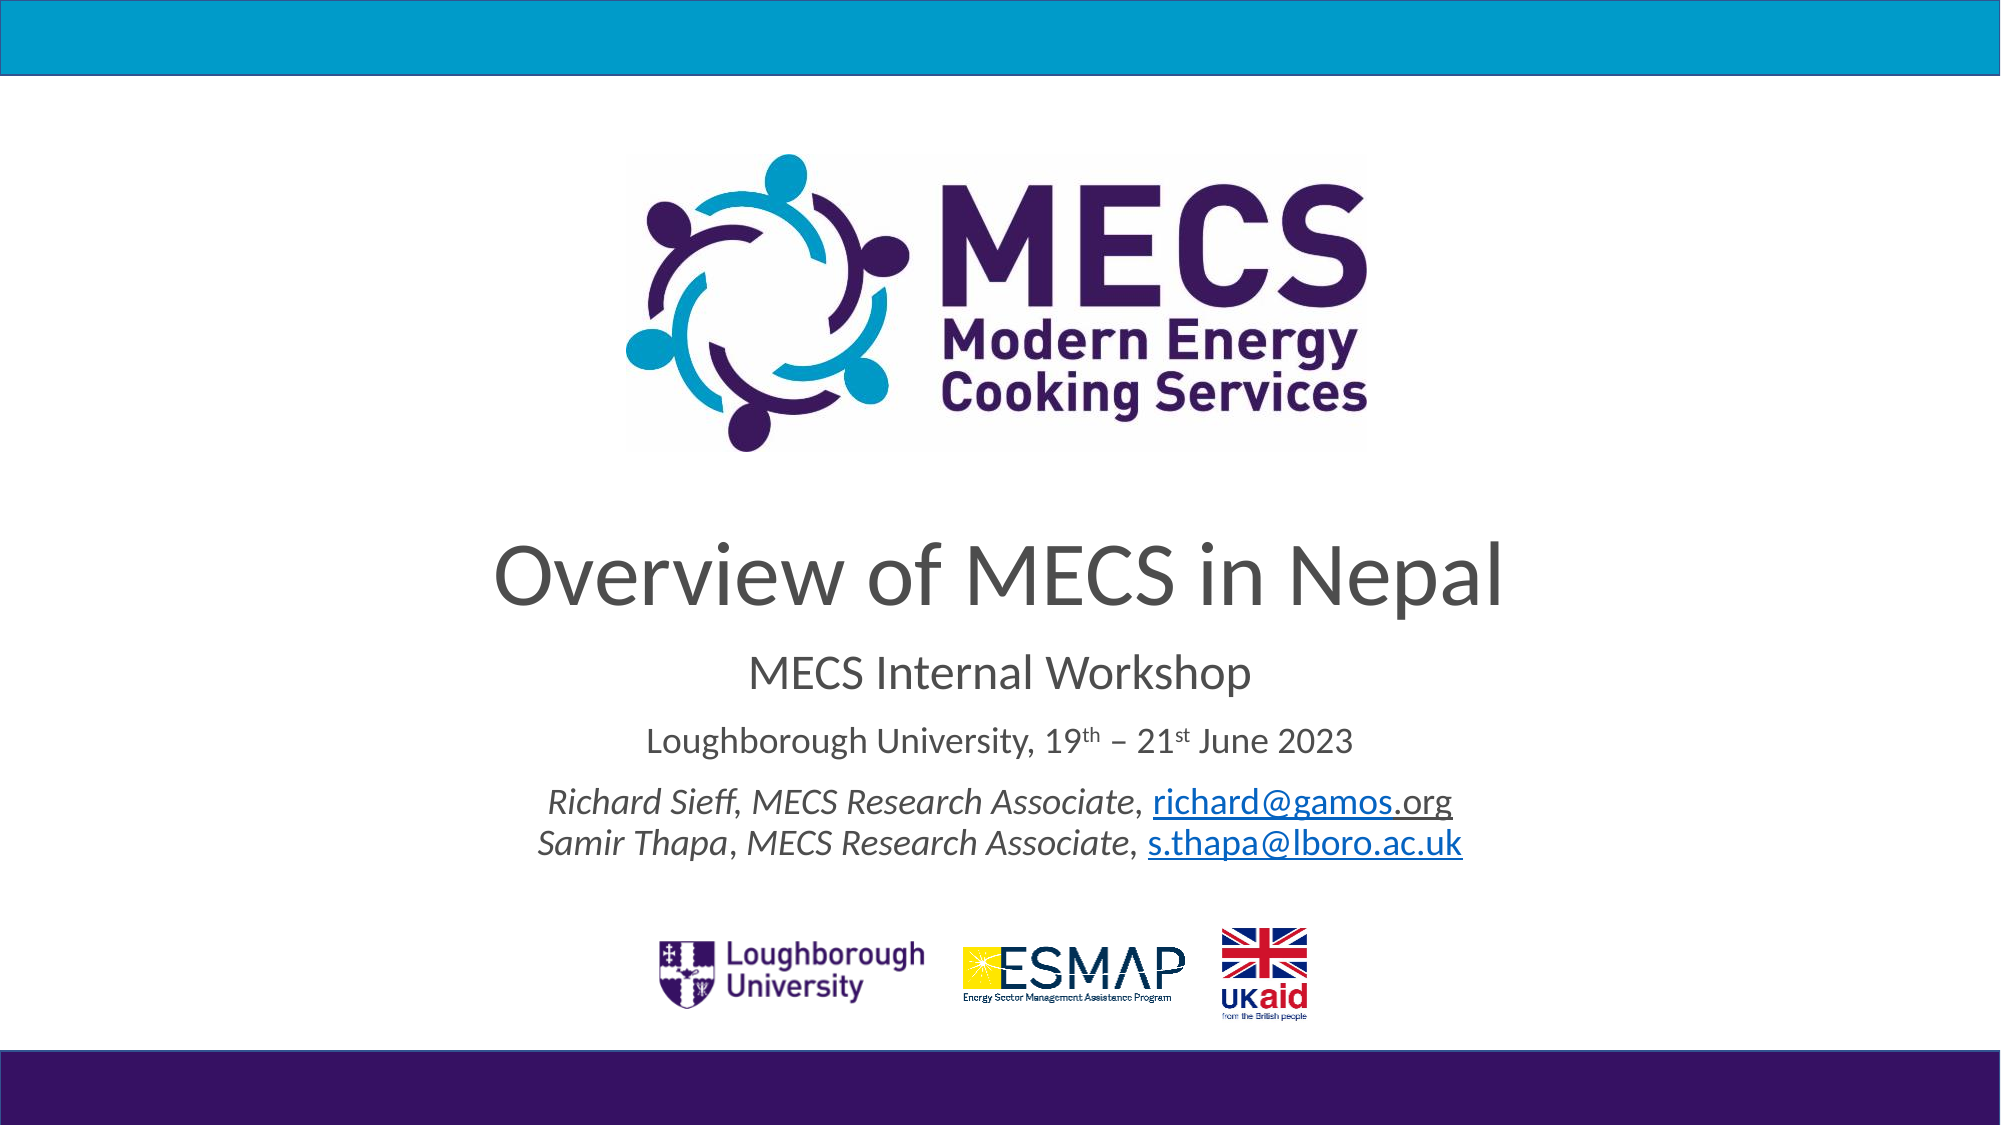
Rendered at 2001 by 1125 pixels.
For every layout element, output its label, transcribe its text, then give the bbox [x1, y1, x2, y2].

subtitle Overview of MECS in Nepal MECS Internal Workshop Loughborough University, 19th – 21st June 2023 Richard Sieff, MECS Research Associate, richard@gamos.org Samir Thapa, MECS Research Associate, s.thapa@lboro.ac.uk [249, 518, 1750, 1050]
picture [958, 943, 1185, 1003]
picture [1207, 910, 1323, 1039]
picture [626, 154, 1367, 452]
picture [643, 930, 936, 1019]
